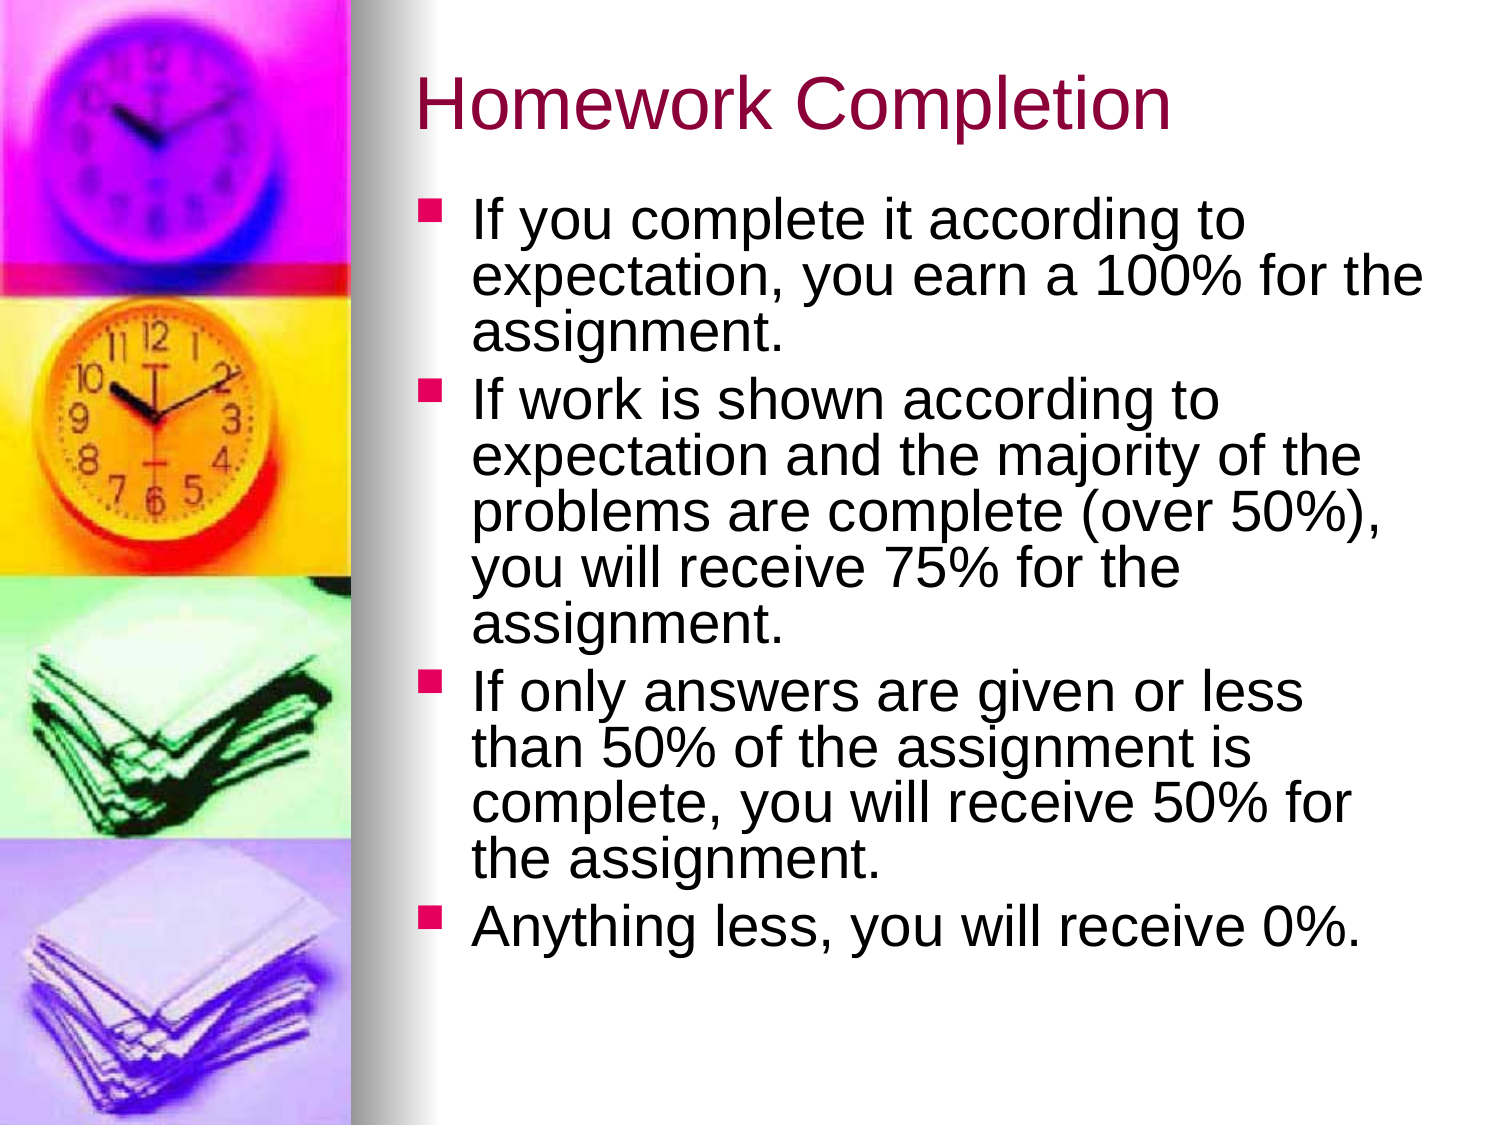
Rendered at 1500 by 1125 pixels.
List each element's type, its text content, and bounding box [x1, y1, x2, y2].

picture [0, 0, 351, 1125]
list If you complete it according to expectation, you earn a 100% for the assignment. If work is shown according to expectation and the majority of the problems are complete (over 50%), you will receive 75% for the assignment. If only answers are given or less than 50% of the assignment is complete, you will receive 50% for the assignment. Anything less, you will receive 0%. [399, 187, 1450, 1000]
title Homework Completion [399, 37, 1450, 163]
